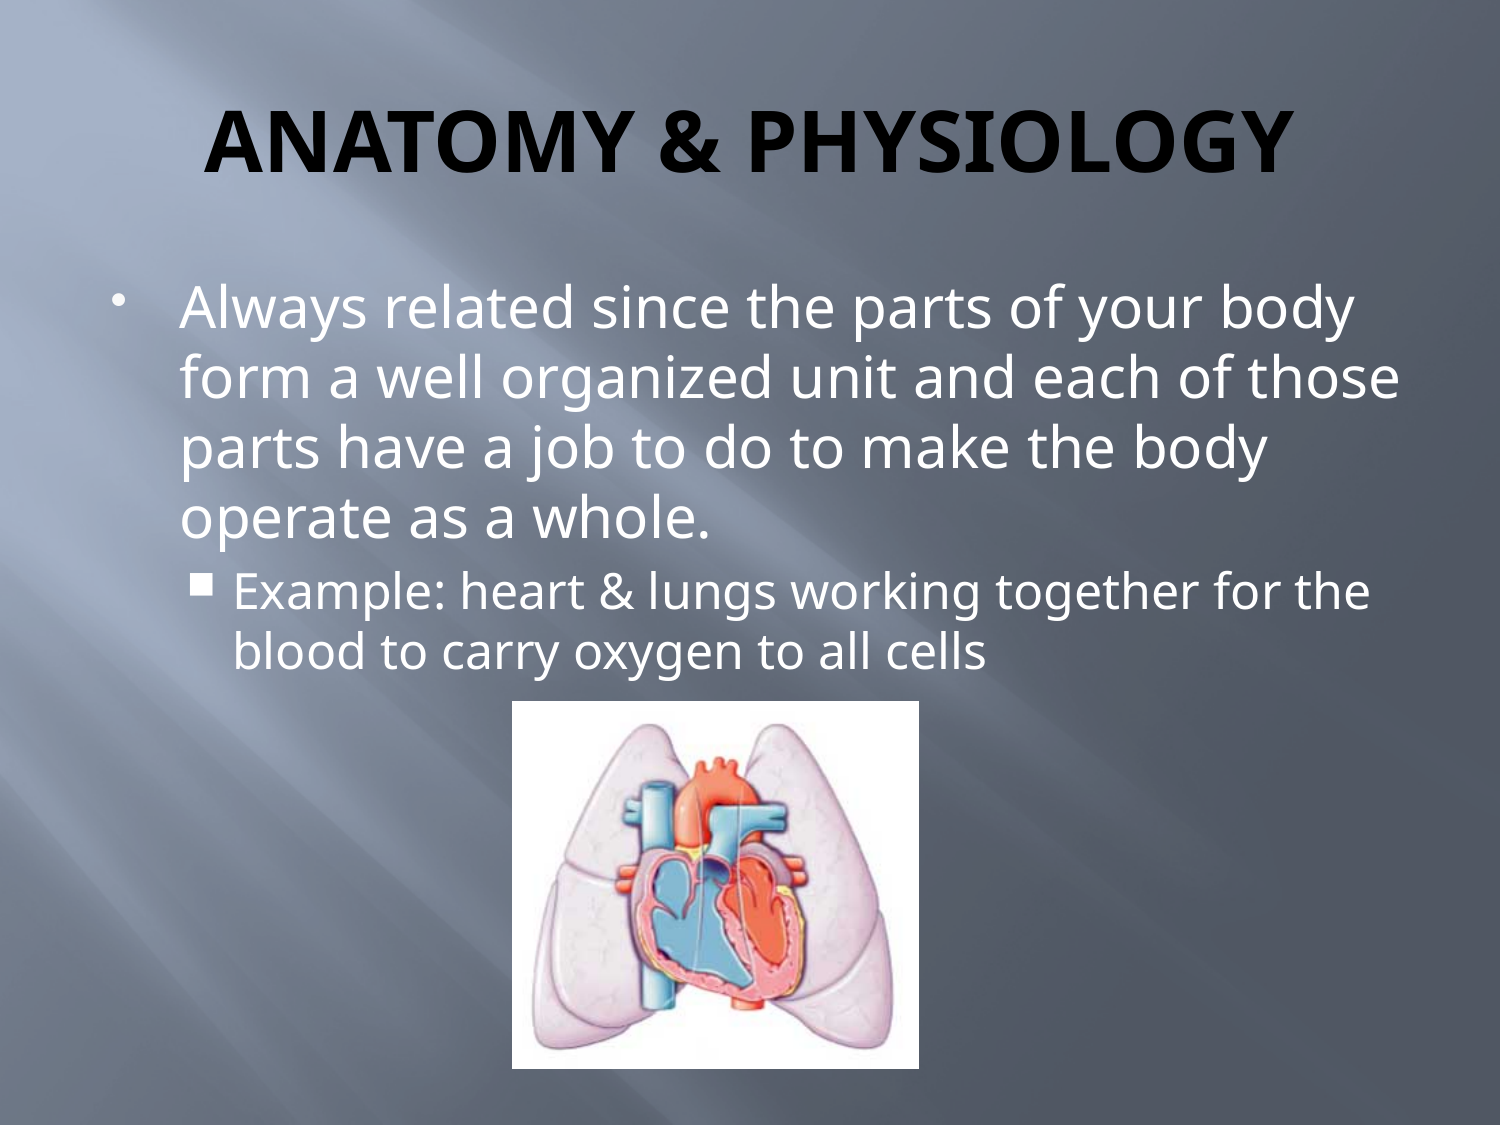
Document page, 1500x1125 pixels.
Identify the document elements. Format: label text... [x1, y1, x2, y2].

list Always related since the parts of your body form a well organized unit and each of those parts have a job to do to make the body operate as a whole. Example: heart & lungs working together for the blood to carry oxygen to all cells [75, 262, 1425, 1035]
title ANATOMY & PHYSIOLOGY [75, 45, 1425, 233]
picture [512, 701, 919, 1069]
